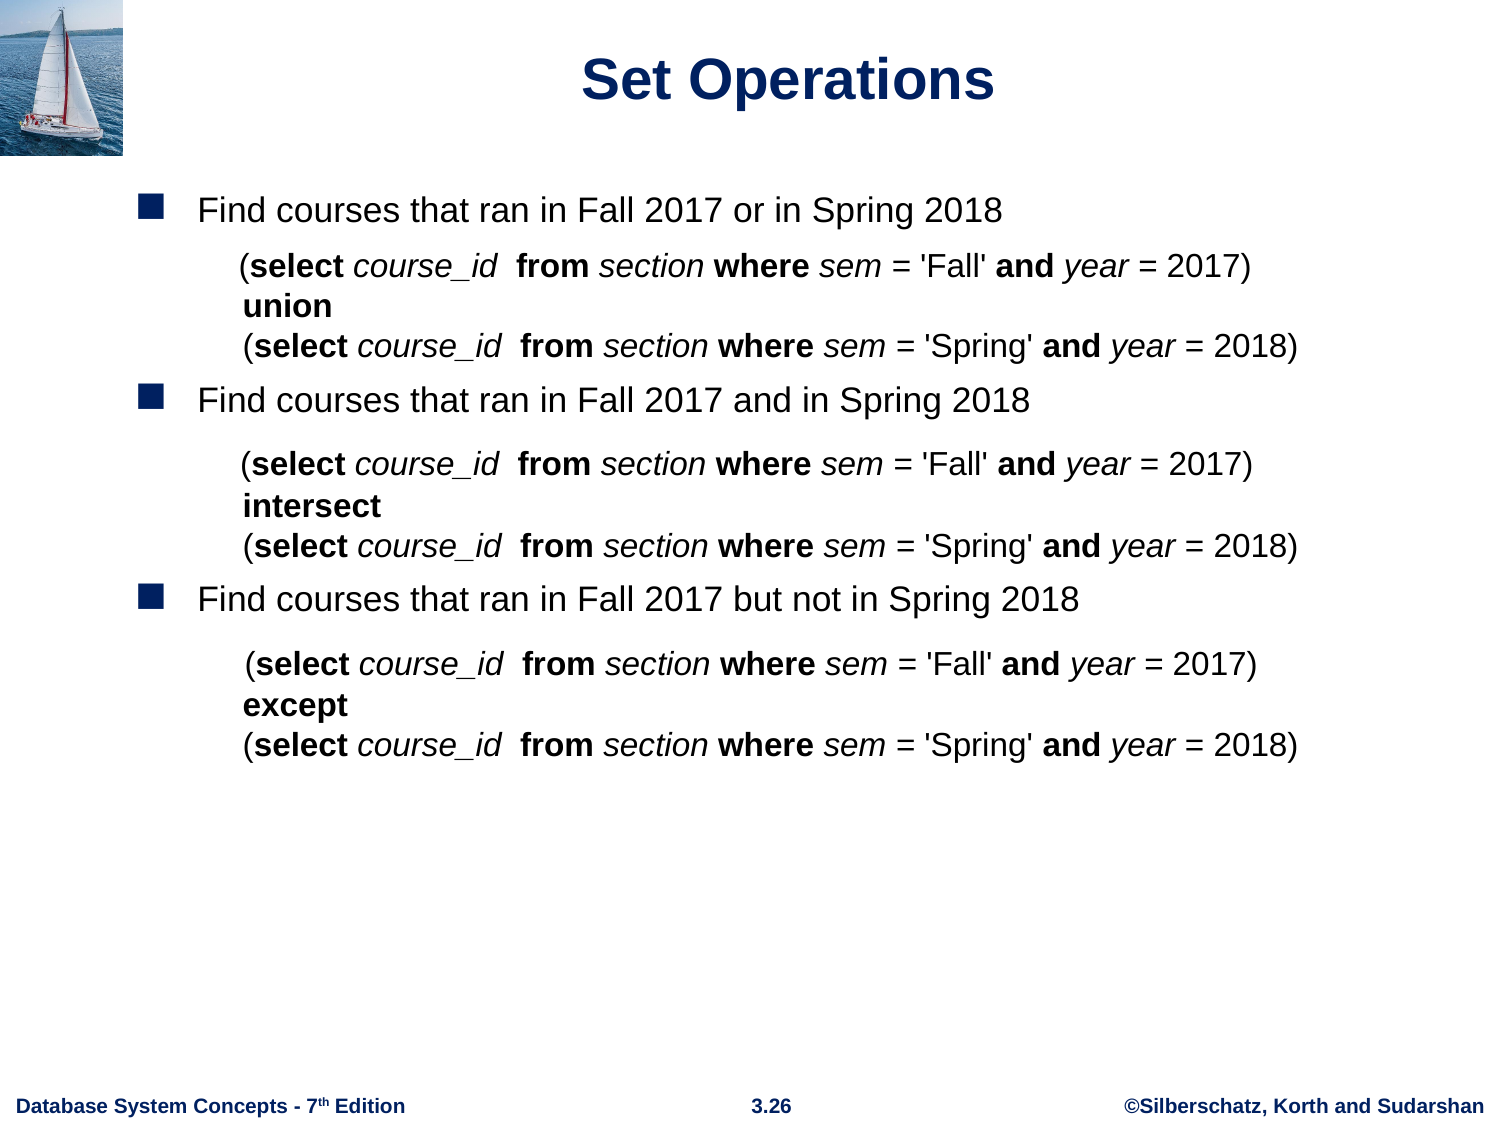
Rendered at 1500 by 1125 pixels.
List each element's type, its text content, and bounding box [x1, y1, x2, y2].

list Find courses that ran in Fall 2017 or in Spring 2018 (select course_id from section where sem = 'Fall' and year = 2017) union (select course_id from section where sem = 'Spring' and year = 2018) Find courses that ran in Fall 2017 and in Spring 2018 (select course_id from section where sem = 'Fall' and year = 2017) intersect (select course_id from section where sem = 'Spring' and year = 2018) Find courses that ran in Fall 2017 but not in Spring 2018 (select course_id from section where sem = 'Fall' and year = 2017) except (select course_id from section where sem = 'Spring' and year = 2018) [126, 179, 1384, 985]
title Set Operations [125, 18, 1452, 120]
picture [0, 0, 123, 156]
